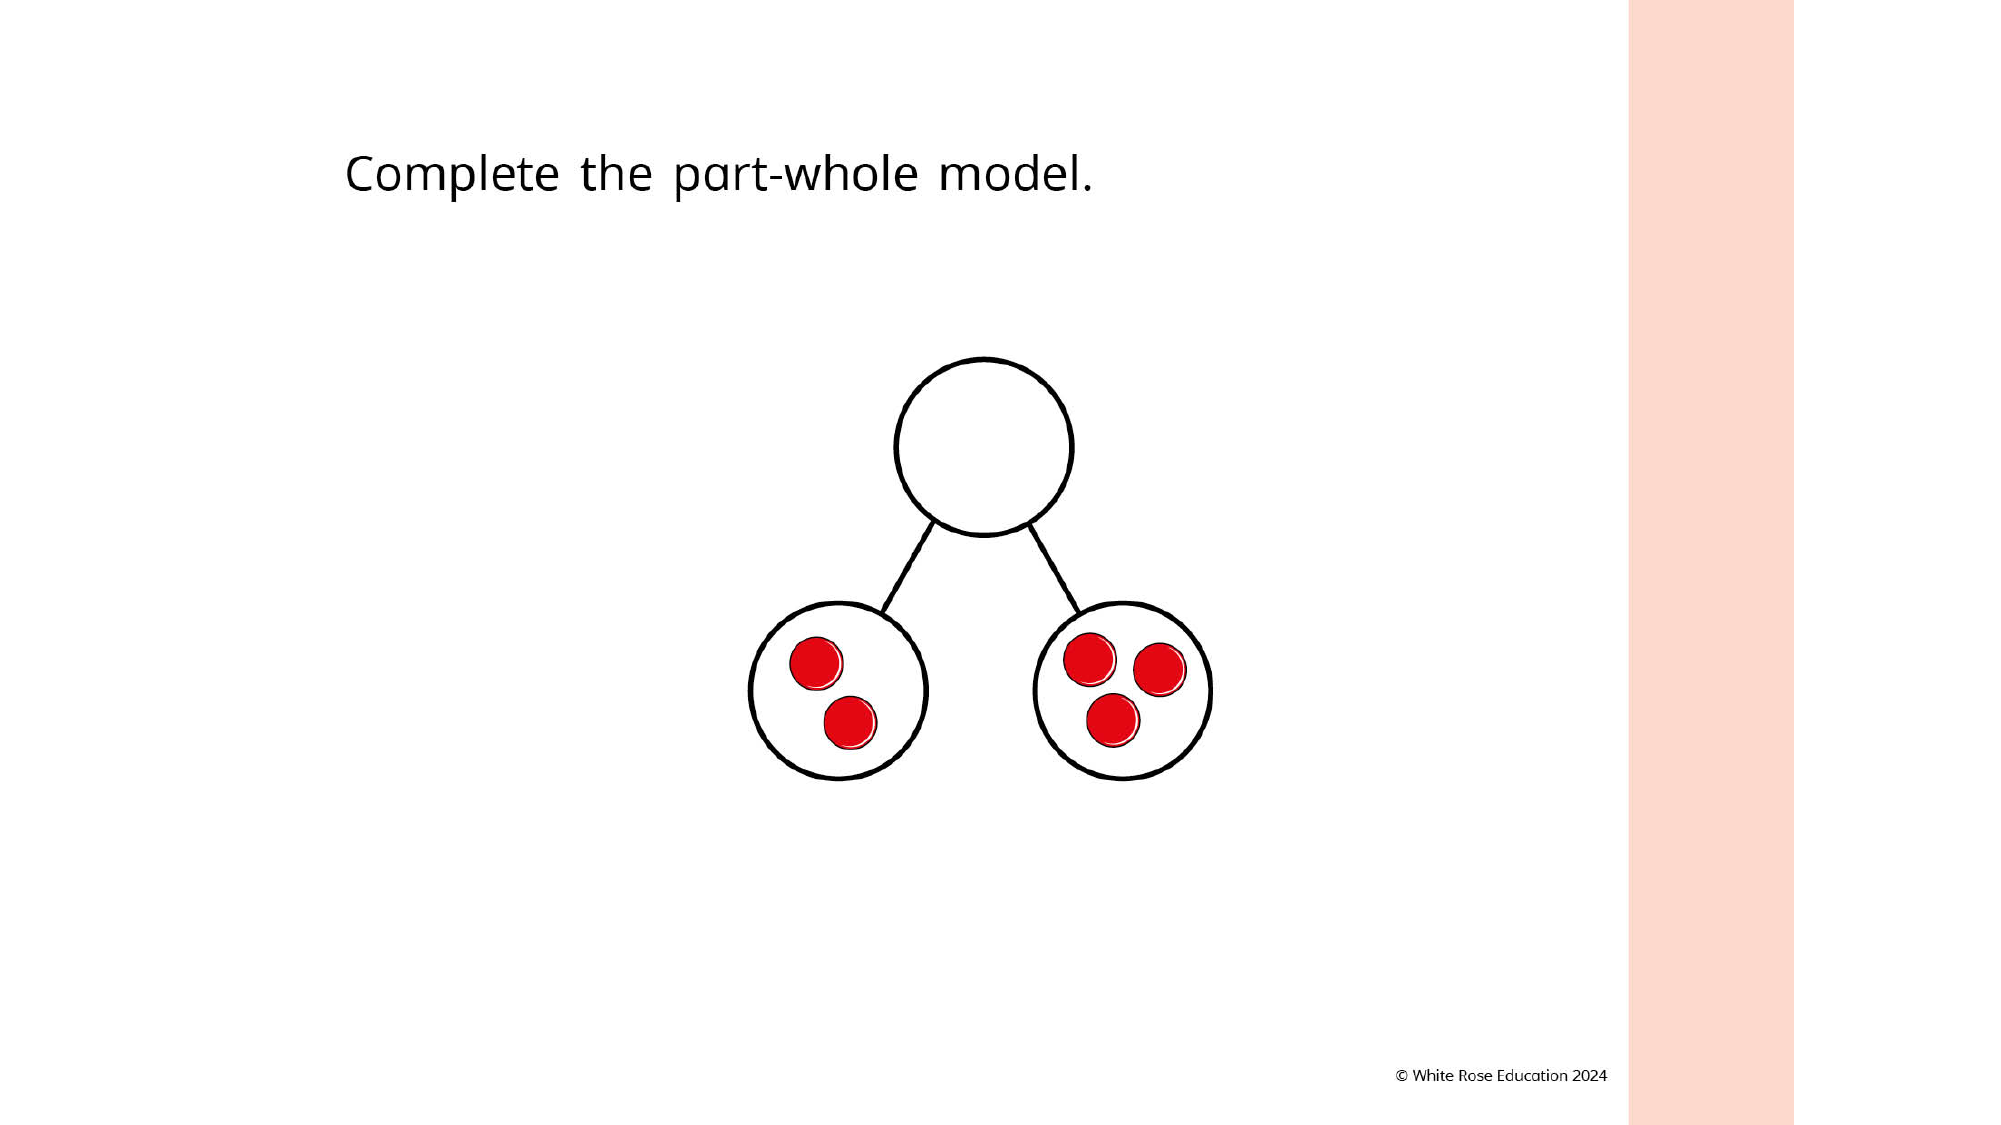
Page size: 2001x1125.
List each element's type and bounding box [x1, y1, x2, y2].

picture [203, 0, 1795, 1125]
